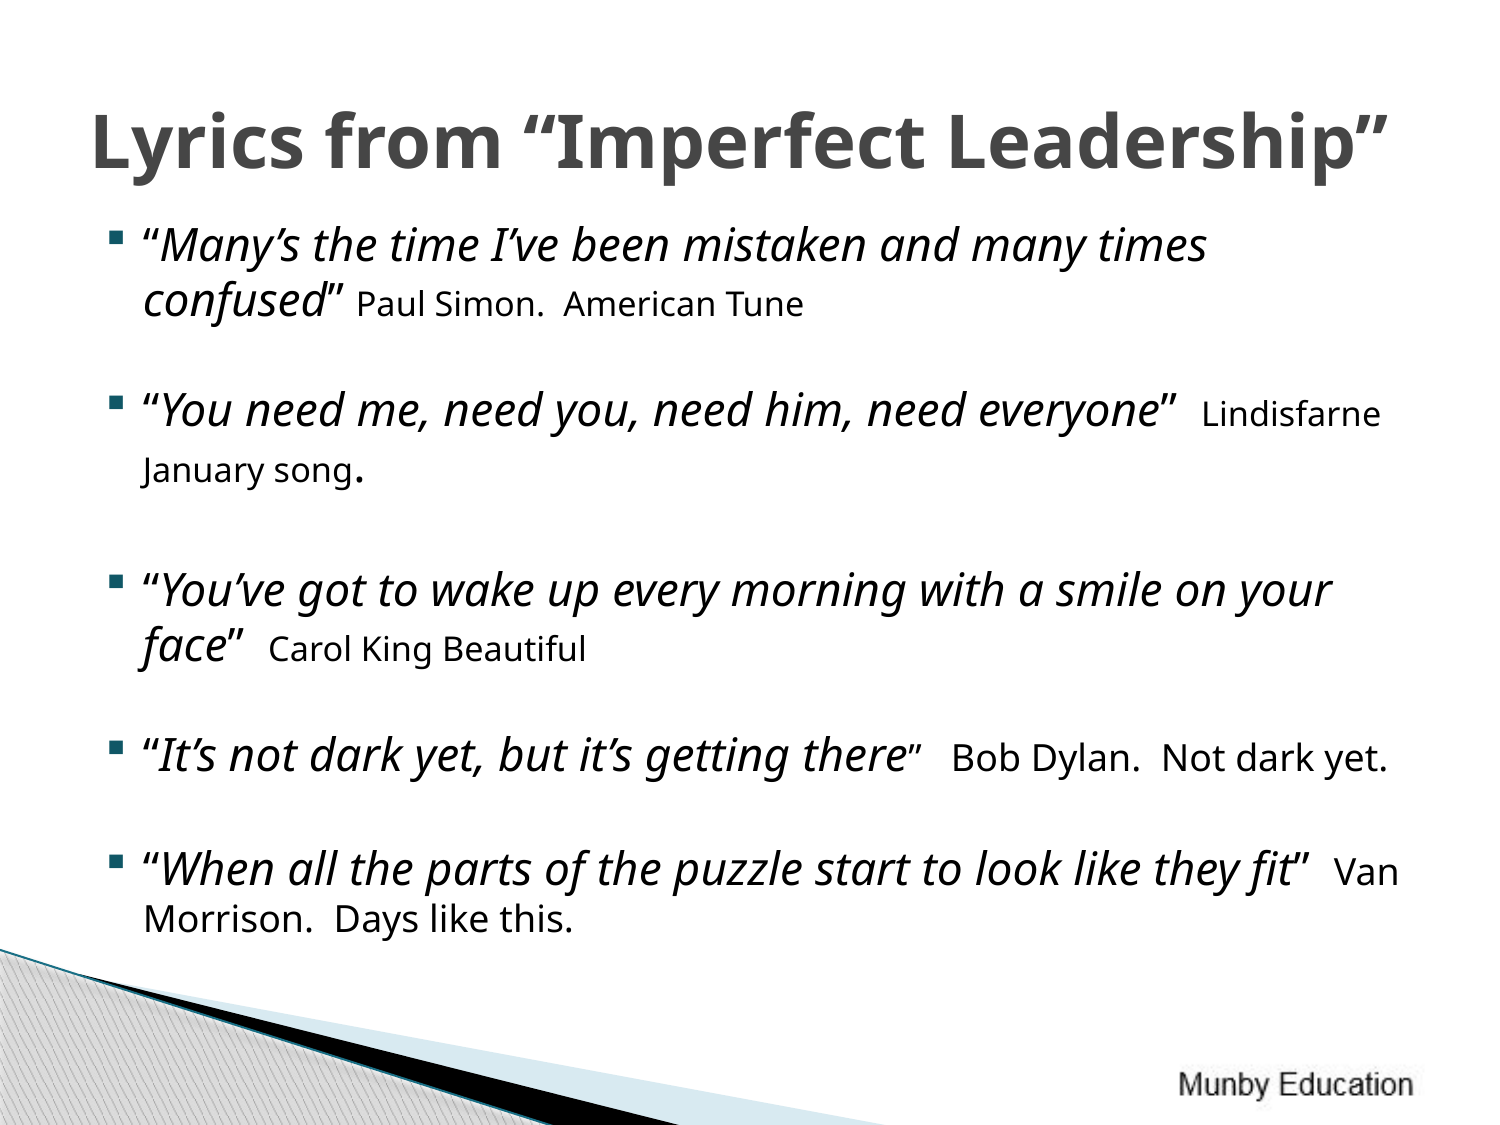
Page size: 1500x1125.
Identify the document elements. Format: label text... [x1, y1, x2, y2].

list “Many’s the time I’ve been mistaken and many times confused” Paul Simon. American Tune “You need me, need you, need him, need everyone” Lindisfarne January song. “You’ve got to wake up every morning with a smile on your face” Carol King Beautiful “It’s not dark yet, but it’s getting there” Bob Dylan. Not dark yet. “When all the parts of the puzzle start to look like they fit” Van Morrison. Days like this. [75, 233, 1425, 986]
title Lyrics from “Imperfect Leadership” [75, 45, 1425, 233]
picture [1150, 1034, 1440, 1121]
